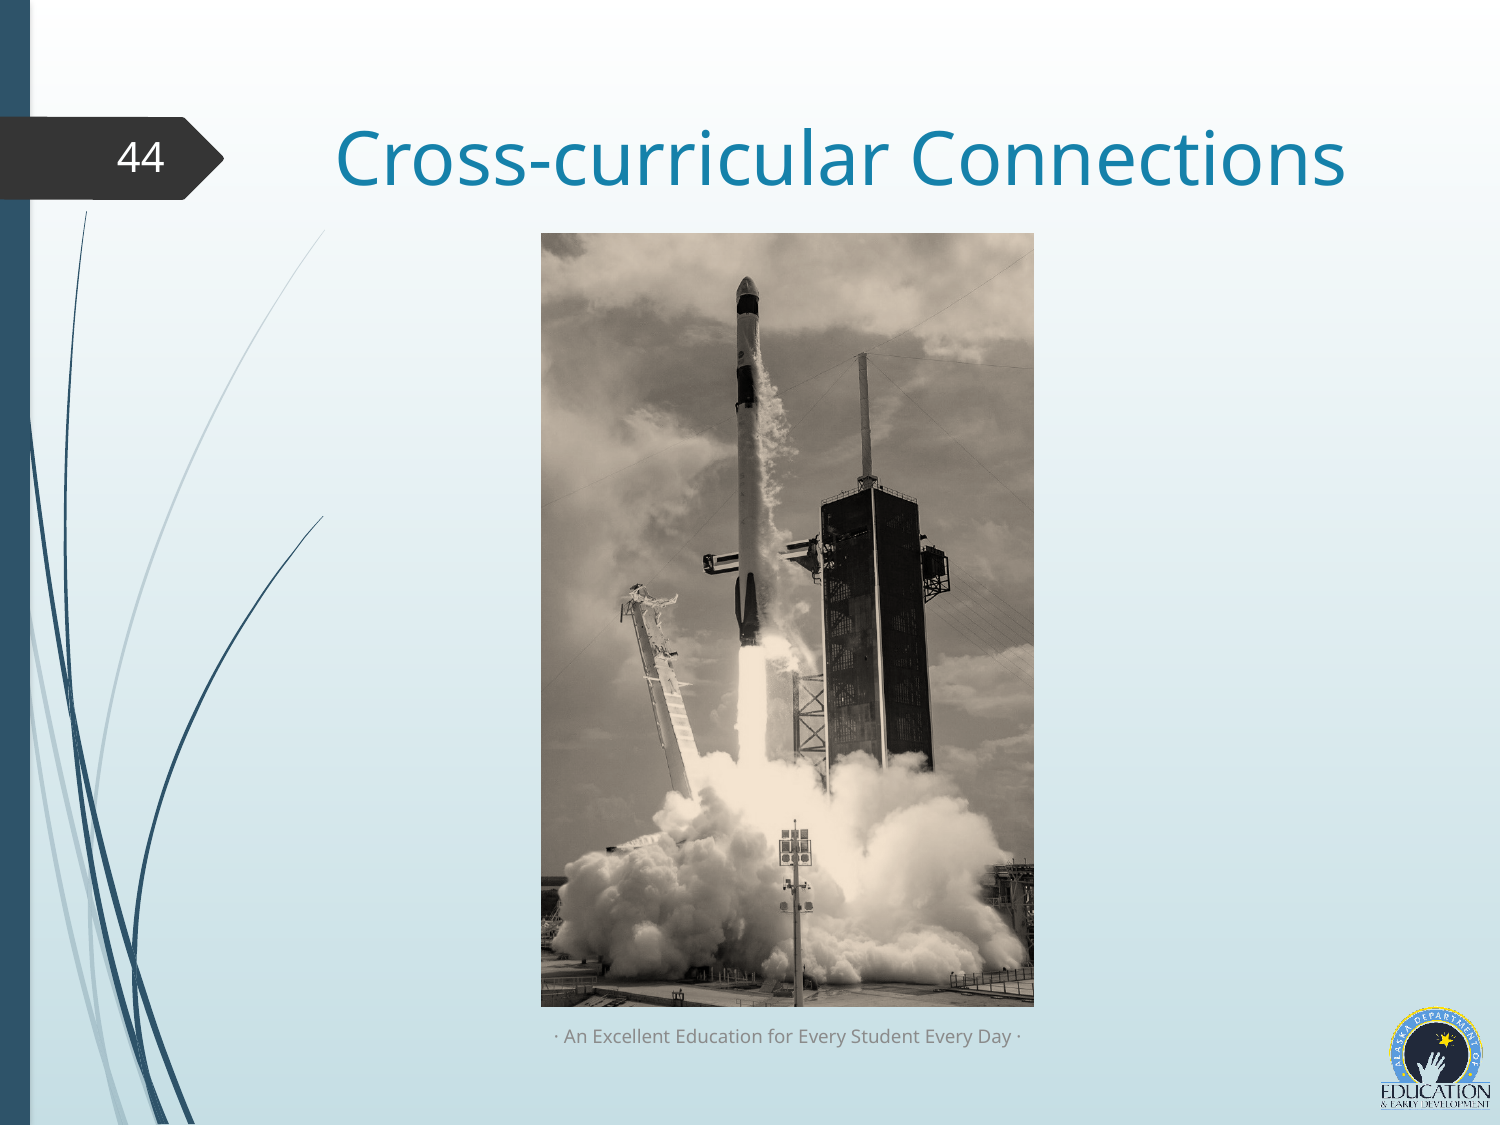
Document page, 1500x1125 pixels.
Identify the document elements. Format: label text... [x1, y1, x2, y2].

picture [540, 232, 1035, 1007]
title Cross-curricular Connections [319, 102, 1400, 313]
footer · An Excellent Education for Every Student Every Day · [318, 1006, 1257, 1067]
picture [1380, 1006, 1491, 1110]
slide_number 44 [83, 129, 180, 190]
